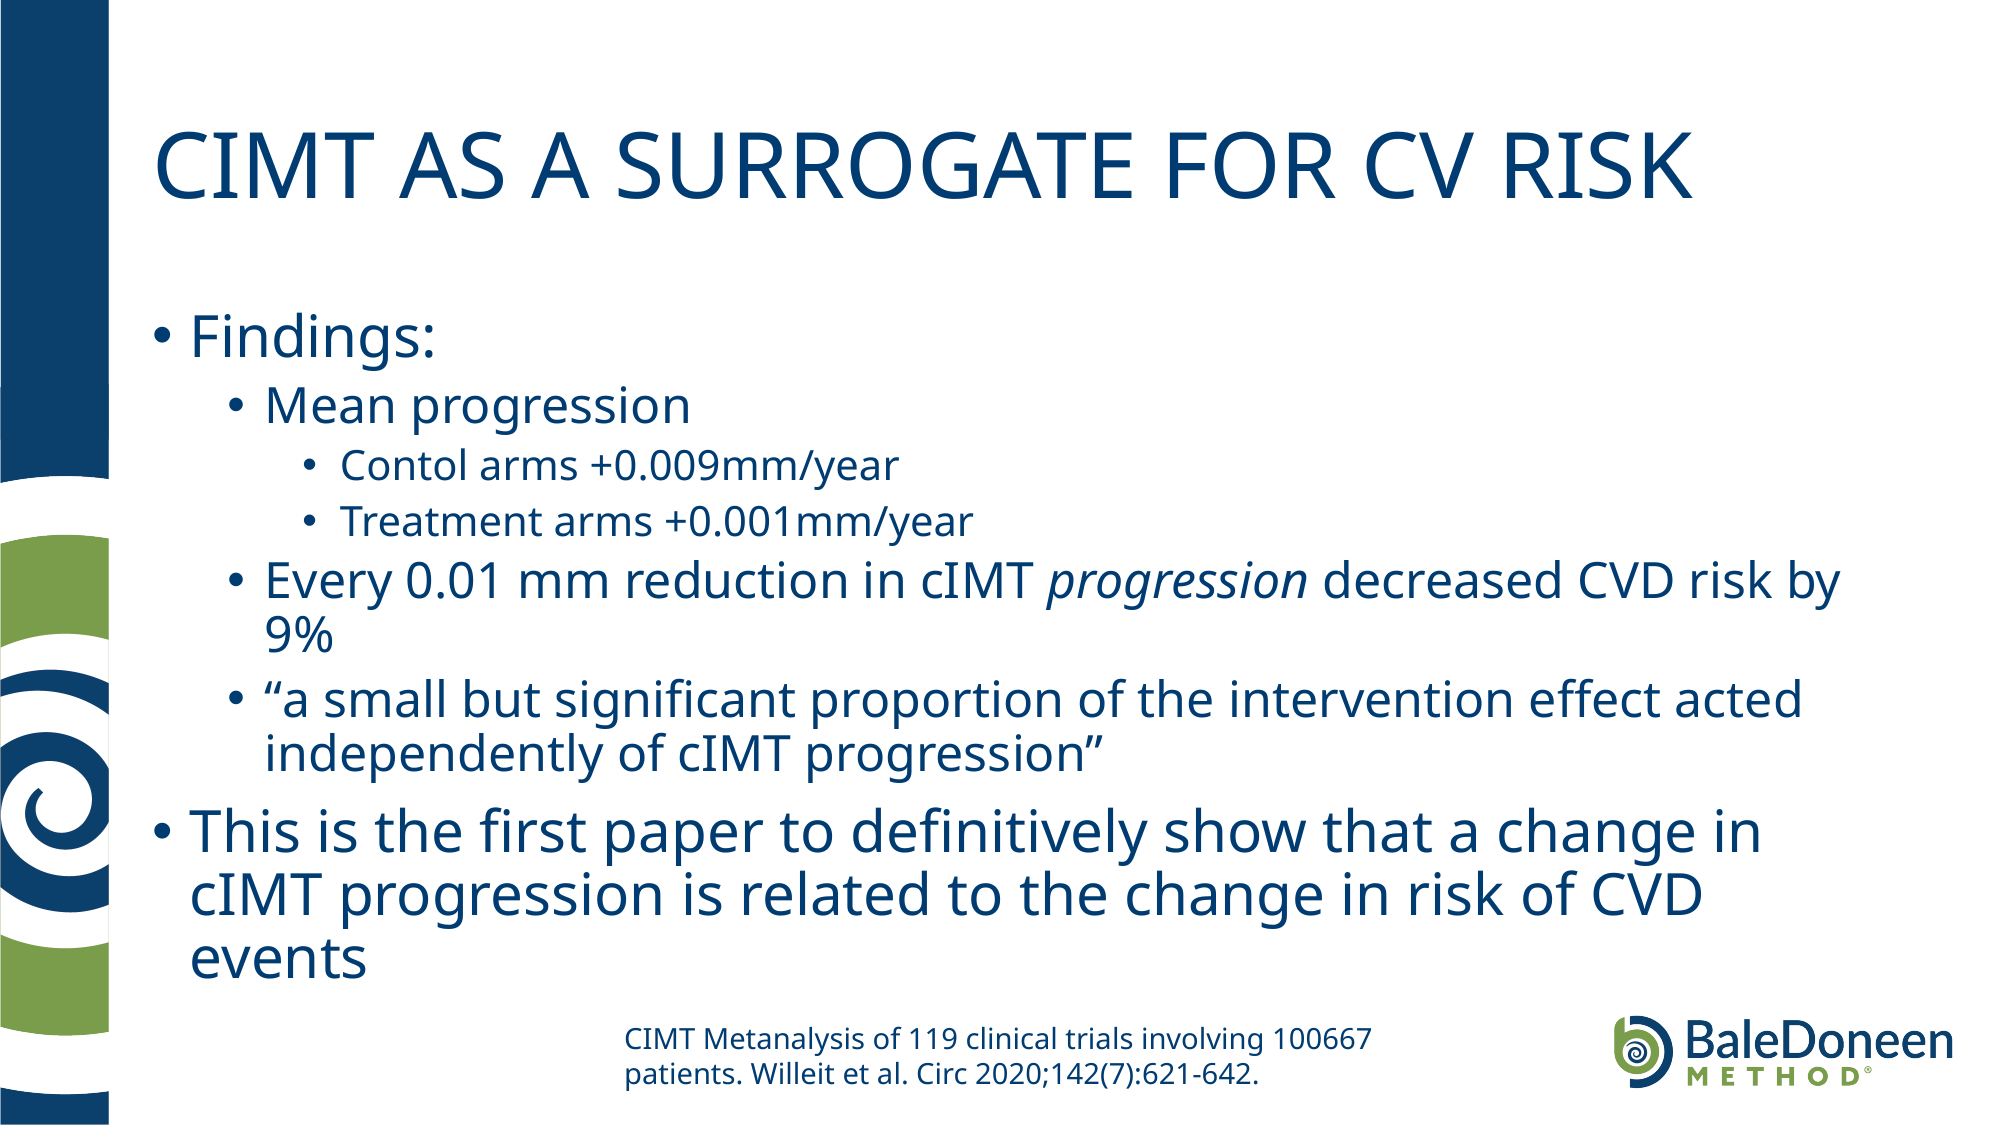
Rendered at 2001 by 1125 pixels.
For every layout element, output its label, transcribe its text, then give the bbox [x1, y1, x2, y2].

text_box CIMT Metanalysis of 119 clinical trials involving 100667 patients. Willeit et al. Circ 2020;142(7):621-642. [609, 1013, 1391, 1098]
picture [0, 0, 2001, 1125]
list Findings: Mean progression Contol arms +0.009mm/year Treatment arms +0.001mm/year Every 0.01 mm reduction in cIMT progression decreased CVD risk by 9% “a small but significant proportion of the intervention effect acted independently of cIMT progression” This is the first paper to definitively show that a change in cIMT progression is related to the change in risk of CVD events [137, 299, 1863, 1014]
title CIMT AS A SURROGATE FOR CV RISK [137, 59, 1863, 278]
